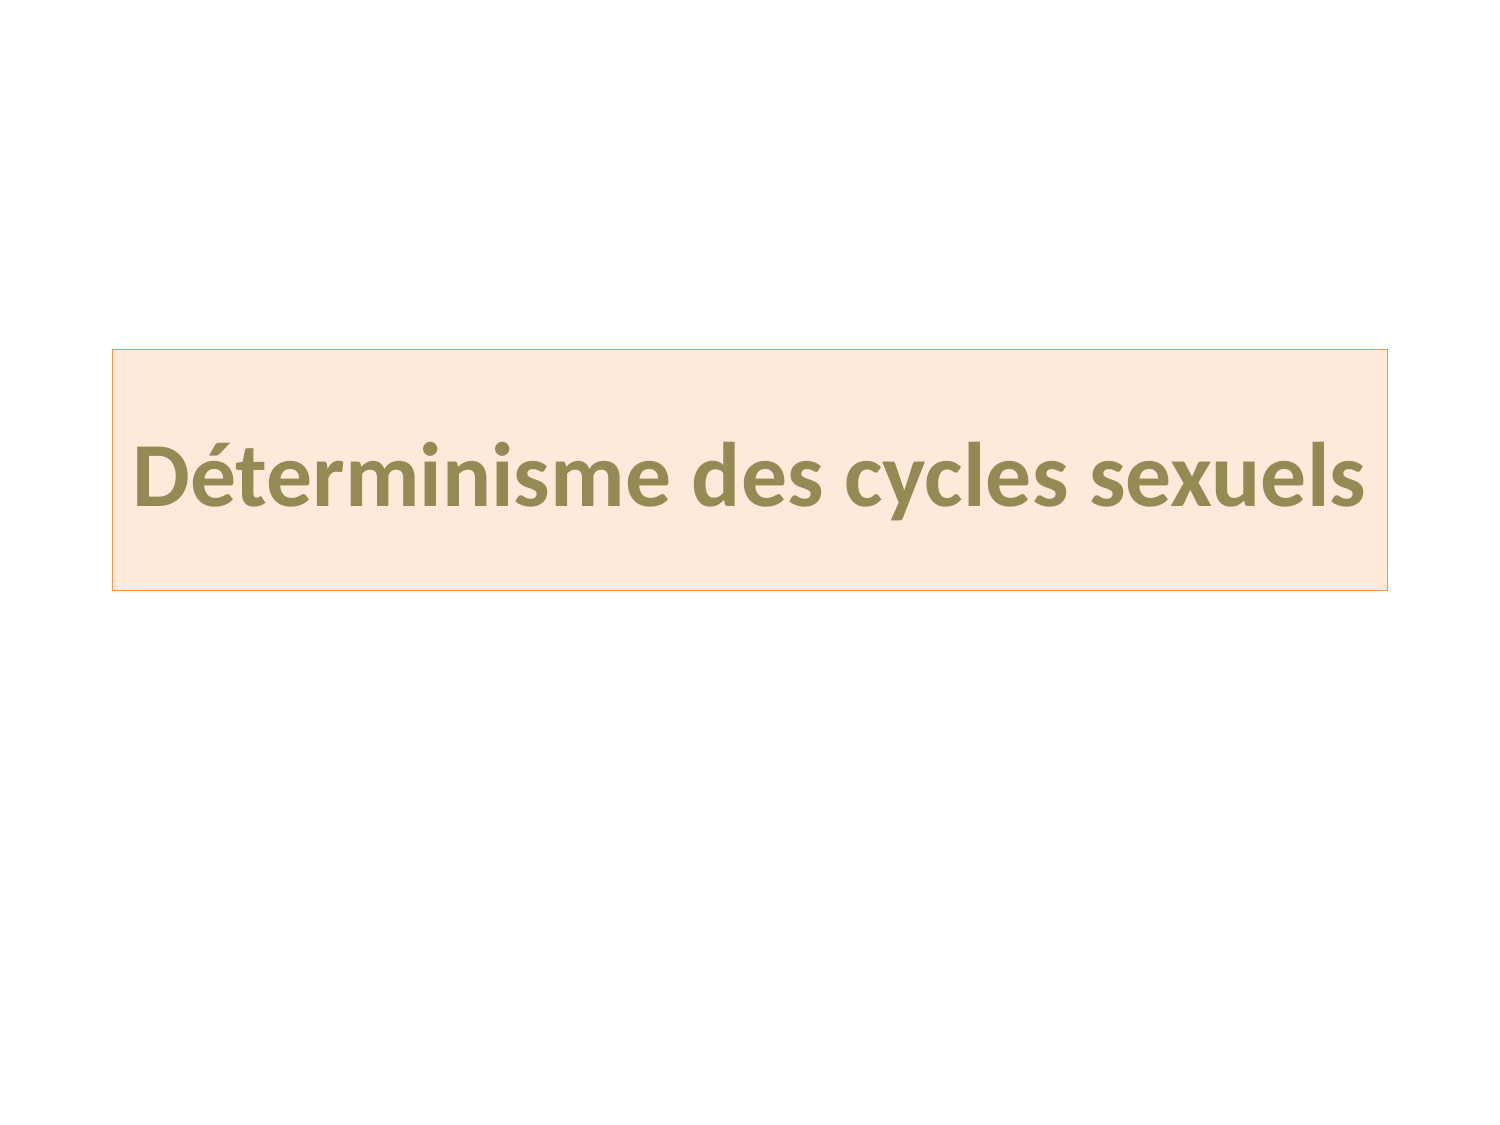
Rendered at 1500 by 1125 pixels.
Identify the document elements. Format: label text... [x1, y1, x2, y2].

title Déterminisme des cycles sexuels [112, 349, 1388, 591]
